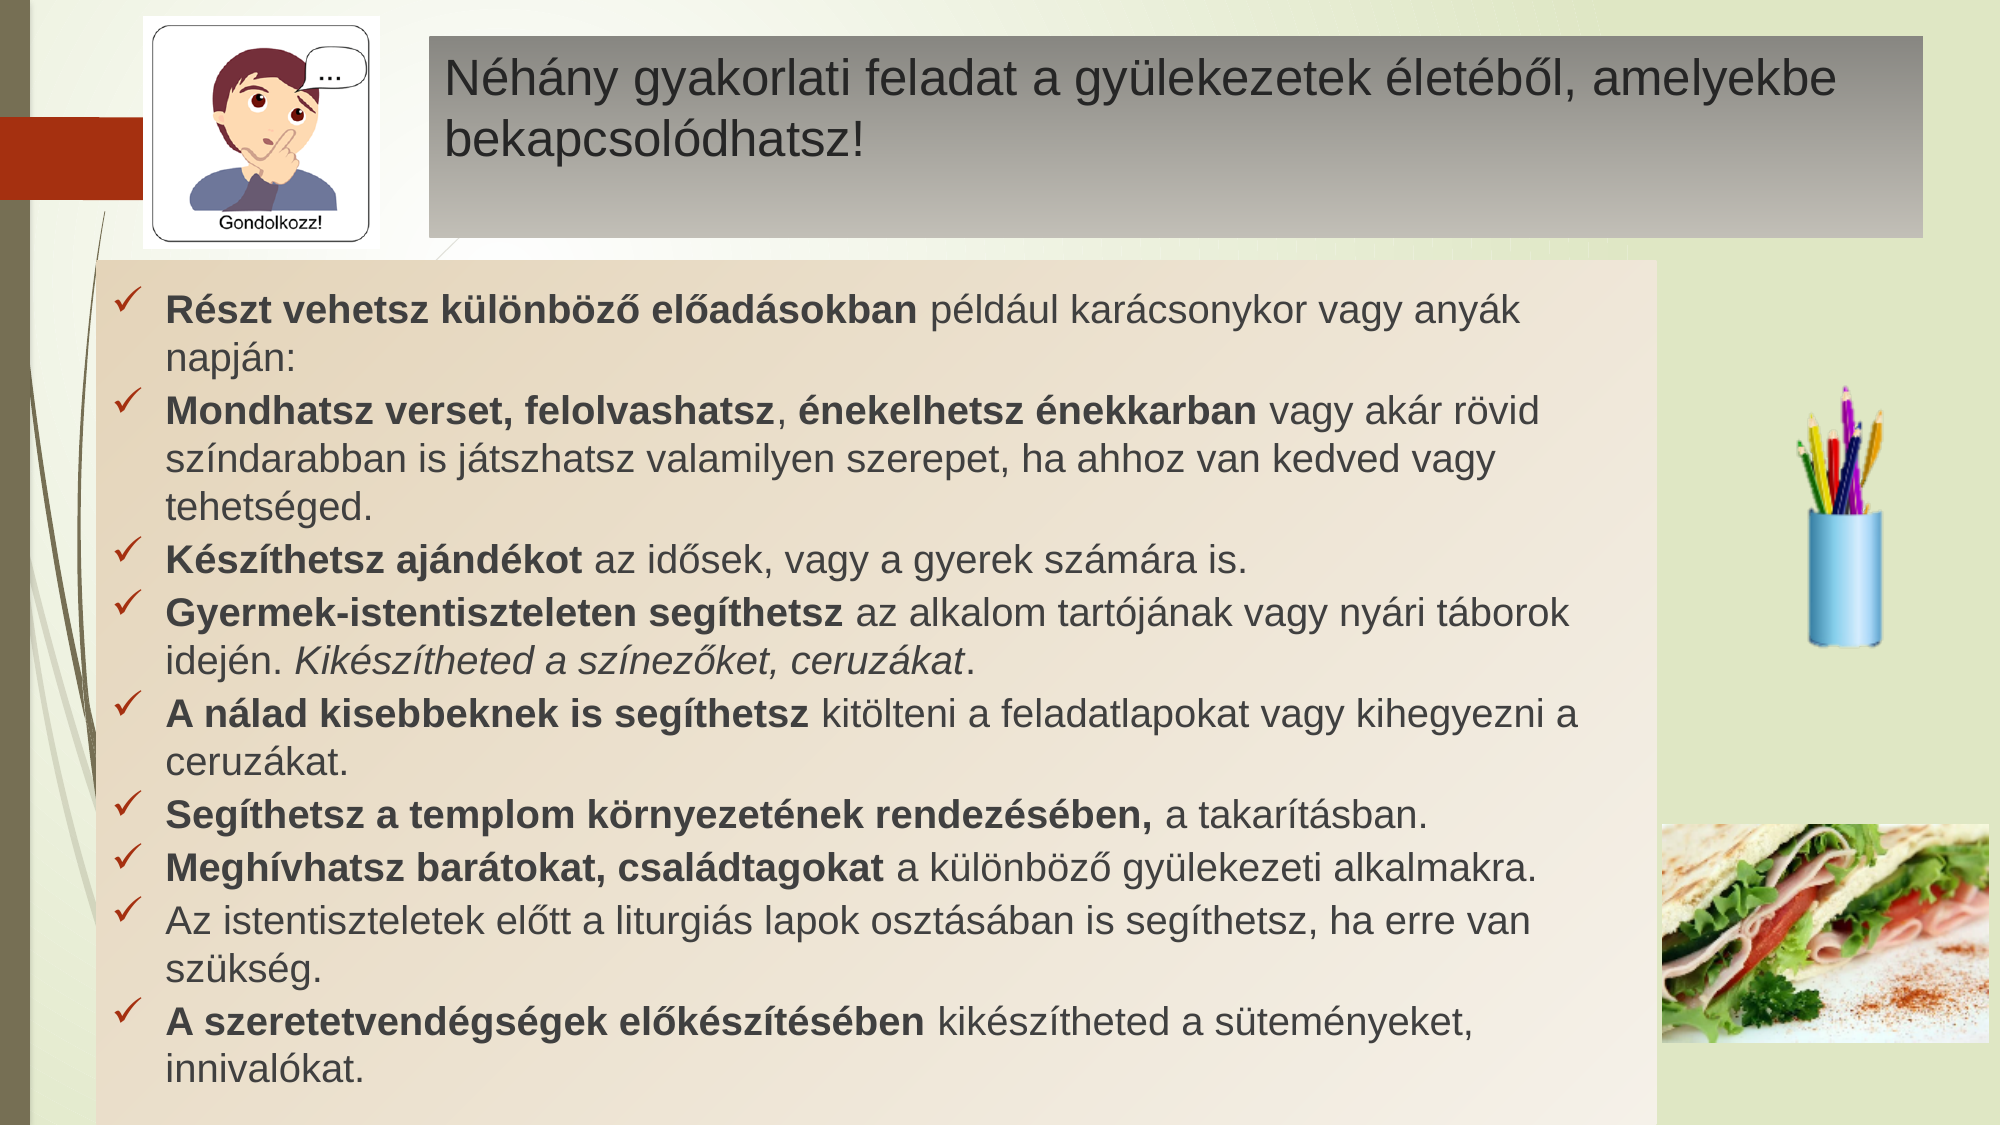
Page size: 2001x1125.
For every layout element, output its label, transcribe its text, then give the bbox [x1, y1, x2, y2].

title Néhány gyakorlati feladat a gyülekezetek életéből, amelyekbe bekapcsolódhatsz! [429, 36, 1923, 238]
picture [143, 16, 381, 250]
list Részt vehetsz különböző előadásokban például karácsonykor vagy anyák napján: Mondhatsz verset, felolvashatsz, énekelhetsz énekkarban vagy akár rövid színdarabban is játszhatsz valamilyen szerepet, ha ahhoz van kedved vagy tehetséged. Készíthetsz ajándékot az idősek, vagy a gyerek számára is. Gyermek-istentiszteleten segíthetsz az alkalom tartójának vagy nyári táborok idején. Kikészítheted a színezőket, ceruzákat. A nálad kisebbeknek is segíthetsz kitölteni a feladatlapokat vagy kihegyezni a ceruzákat. Segíthetsz a templom környezetének rendezésében, a takarításban. Meghívhatsz barátokat, családtagokat a különböző gyülekezeti alkalmakra. Az istentiszteletek előtt a liturgiás lapok osztásában is segíthetsz, ha erre van szükség. A szeretetvendégségek előkészítésében kikészítheted a süteményeket, innivalókat. [96, 260, 1657, 1125]
picture [1662, 824, 1990, 1043]
picture [1699, 384, 1904, 650]
